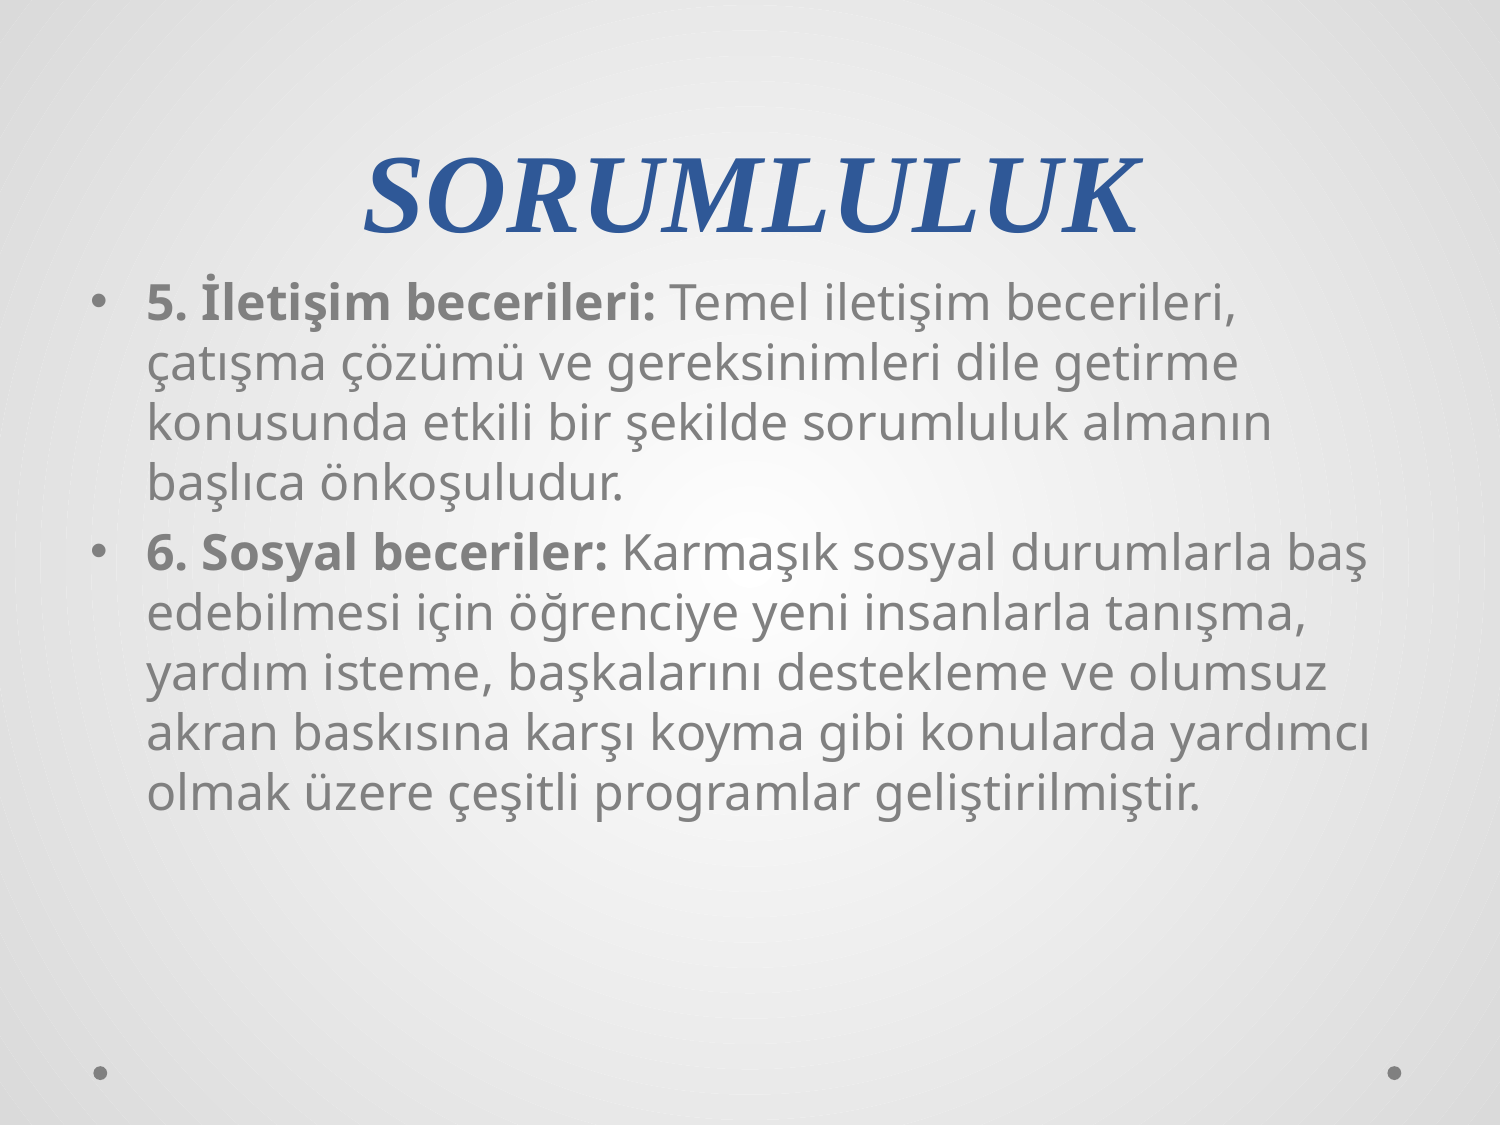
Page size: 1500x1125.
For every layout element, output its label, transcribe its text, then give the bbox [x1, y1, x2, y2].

title SORUMLULUK [75, 0, 1425, 262]
list 5. İletişim becerileri: Temel iletişim becerileri, çatışma çözümü ve gereksinimleri dile getirme konusunda etkili bir şekilde sorumluluk almanın başlıca önkoşuludur. 6. Sosyal beceriler: Karmaşık sosyal durumlarla baş edebilmesi için öğrenciye yeni insanlarla tanışma, yardım isteme, başkalarını destekleme ve olumsuz akran baskısına karşı koyma gibi konularda yardımcı olmak üzere çeşitli programlar geliştirilmiştir. [75, 262, 1425, 1005]
